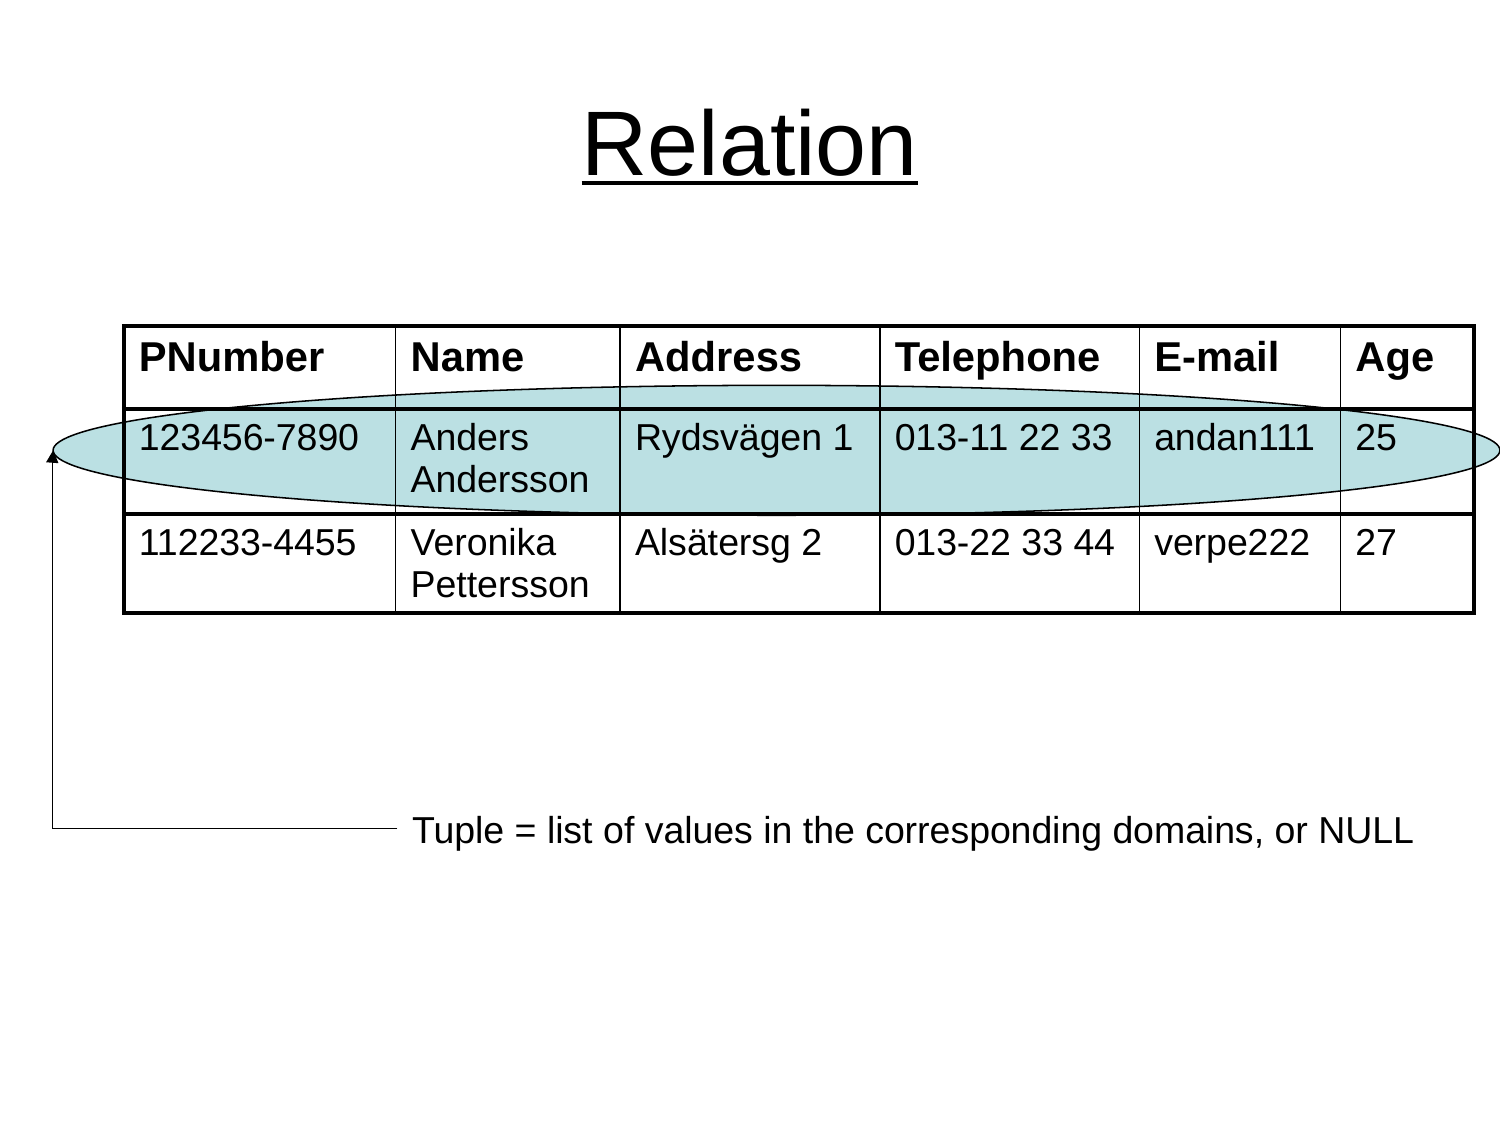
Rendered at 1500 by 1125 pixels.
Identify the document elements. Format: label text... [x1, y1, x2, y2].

table_cell 013-22 33 44 [881, 516, 1139, 611]
table_cell andan111 [1140, 411, 1340, 512]
table_cell Rydsvägen 1 [621, 411, 879, 512]
table_header Address [621, 328, 879, 407]
text_box [53, 422, 122, 448]
table_cell 123456-7890 [126, 411, 395, 449]
table_header PNumber [126, 328, 395, 407]
table_cell Alsätersg 2 [621, 516, 879, 611]
table_header Age [1341, 328, 1472, 407]
table_cell 013-11 22 33 [881, 411, 1139, 512]
table_header Name [396, 328, 619, 407]
table_cell 25 [1341, 411, 1472, 512]
title Relation [74, 44, 1426, 233]
table_cell verpe222 [1140, 516, 1340, 611]
text_box Tuple = list of values in the corresponding domains, or NULL [397, 798, 1430, 859]
table_cell 27 [1341, 516, 1472, 611]
table_header Telephone [881, 328, 1139, 407]
table_cell Anders Andersson [396, 411, 619, 512]
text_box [52, 450, 396, 830]
text_box [1476, 433, 1500, 467]
table_header E-mail [1140, 328, 1340, 407]
table_cell Veronika Pettersson [399, 516, 619, 611]
